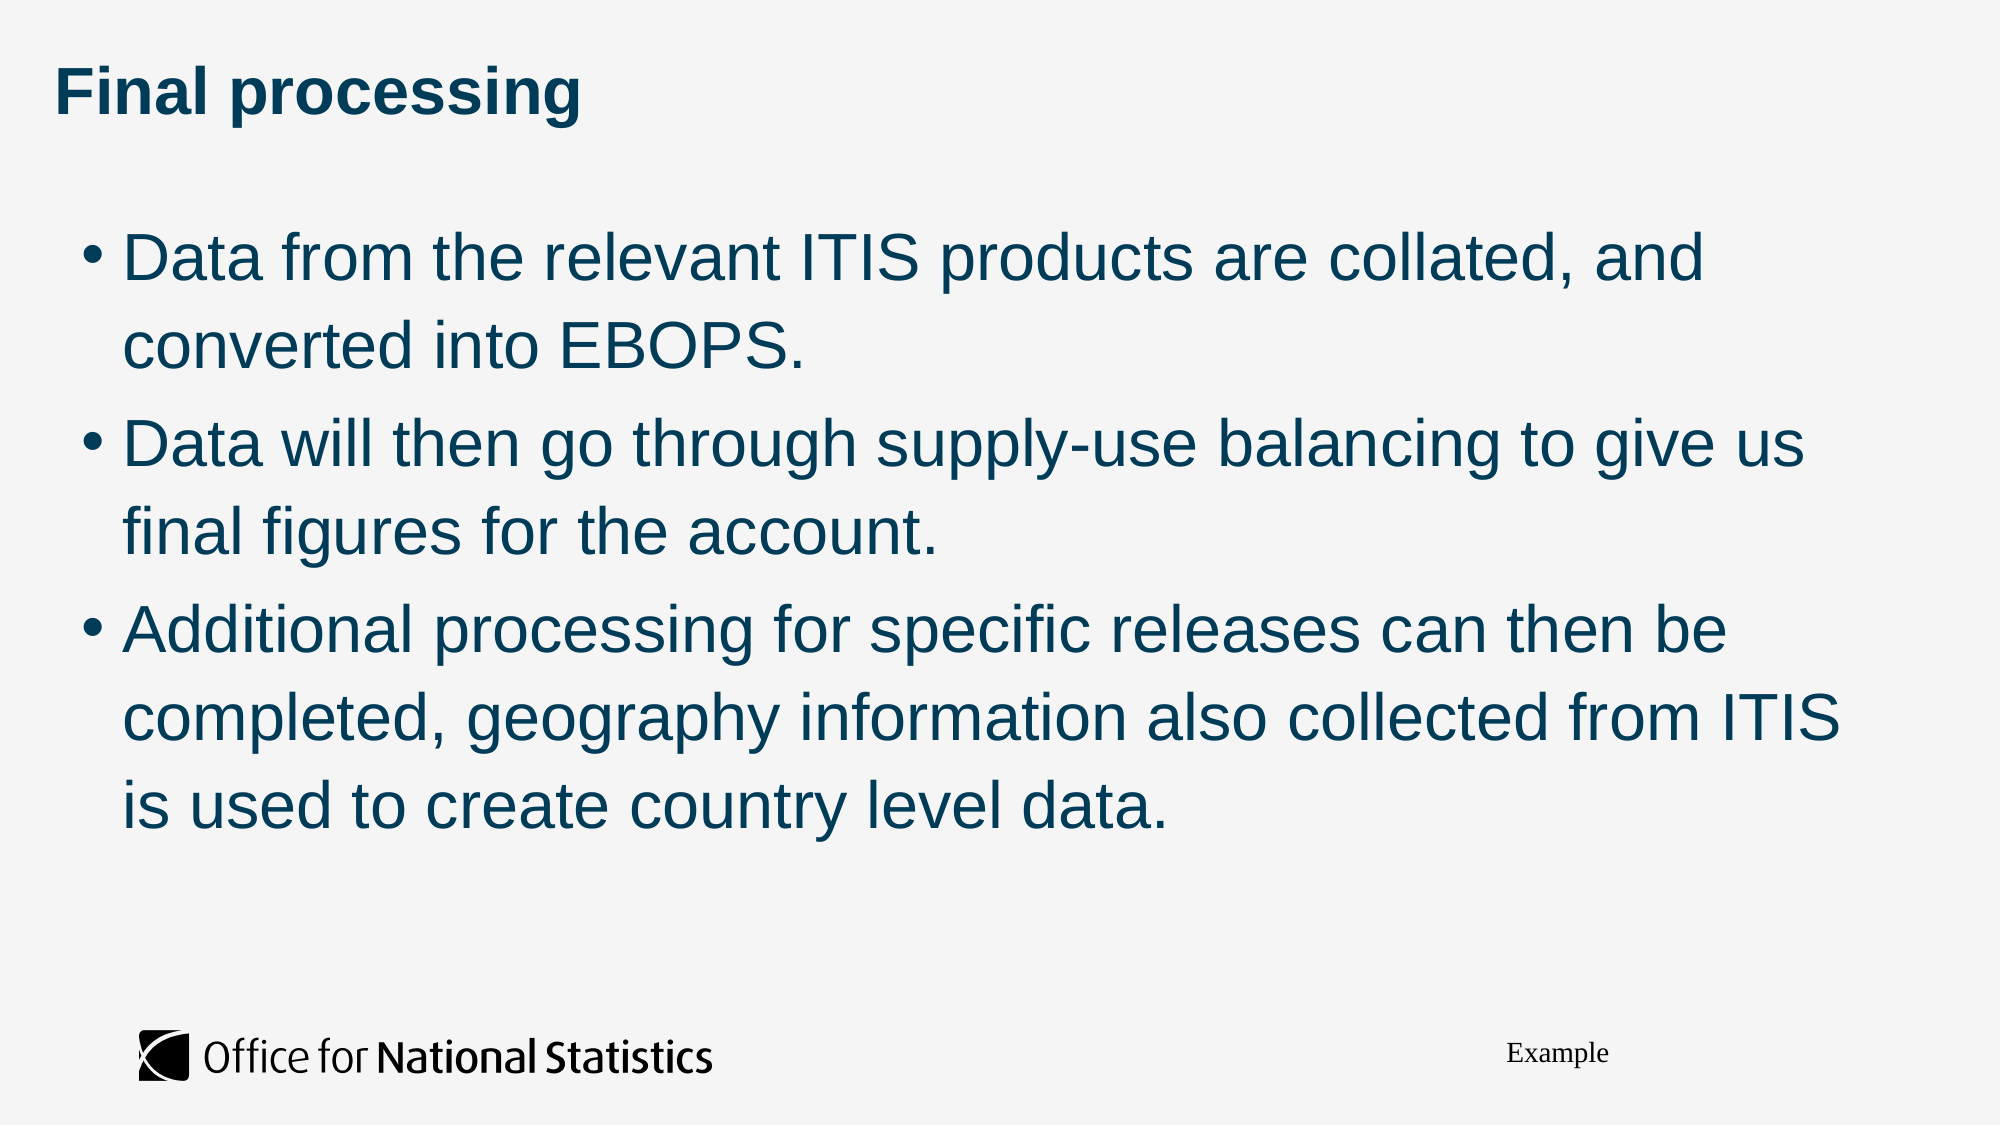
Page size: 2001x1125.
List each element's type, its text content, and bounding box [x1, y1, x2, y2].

list Data from the relevant ITIS products are collated, and converted into EBOPS. Data will then go through supply-use balancing to give us final figures for the account. Additional processing for specific releases can then be completed, geography information also collected from ITIS is used to create country level data. [81, 205, 1889, 1041]
picture [139, 1041, 712, 1081]
title Final processing [54, 53, 1059, 188]
footer Example [1235, 1041, 1866, 1086]
